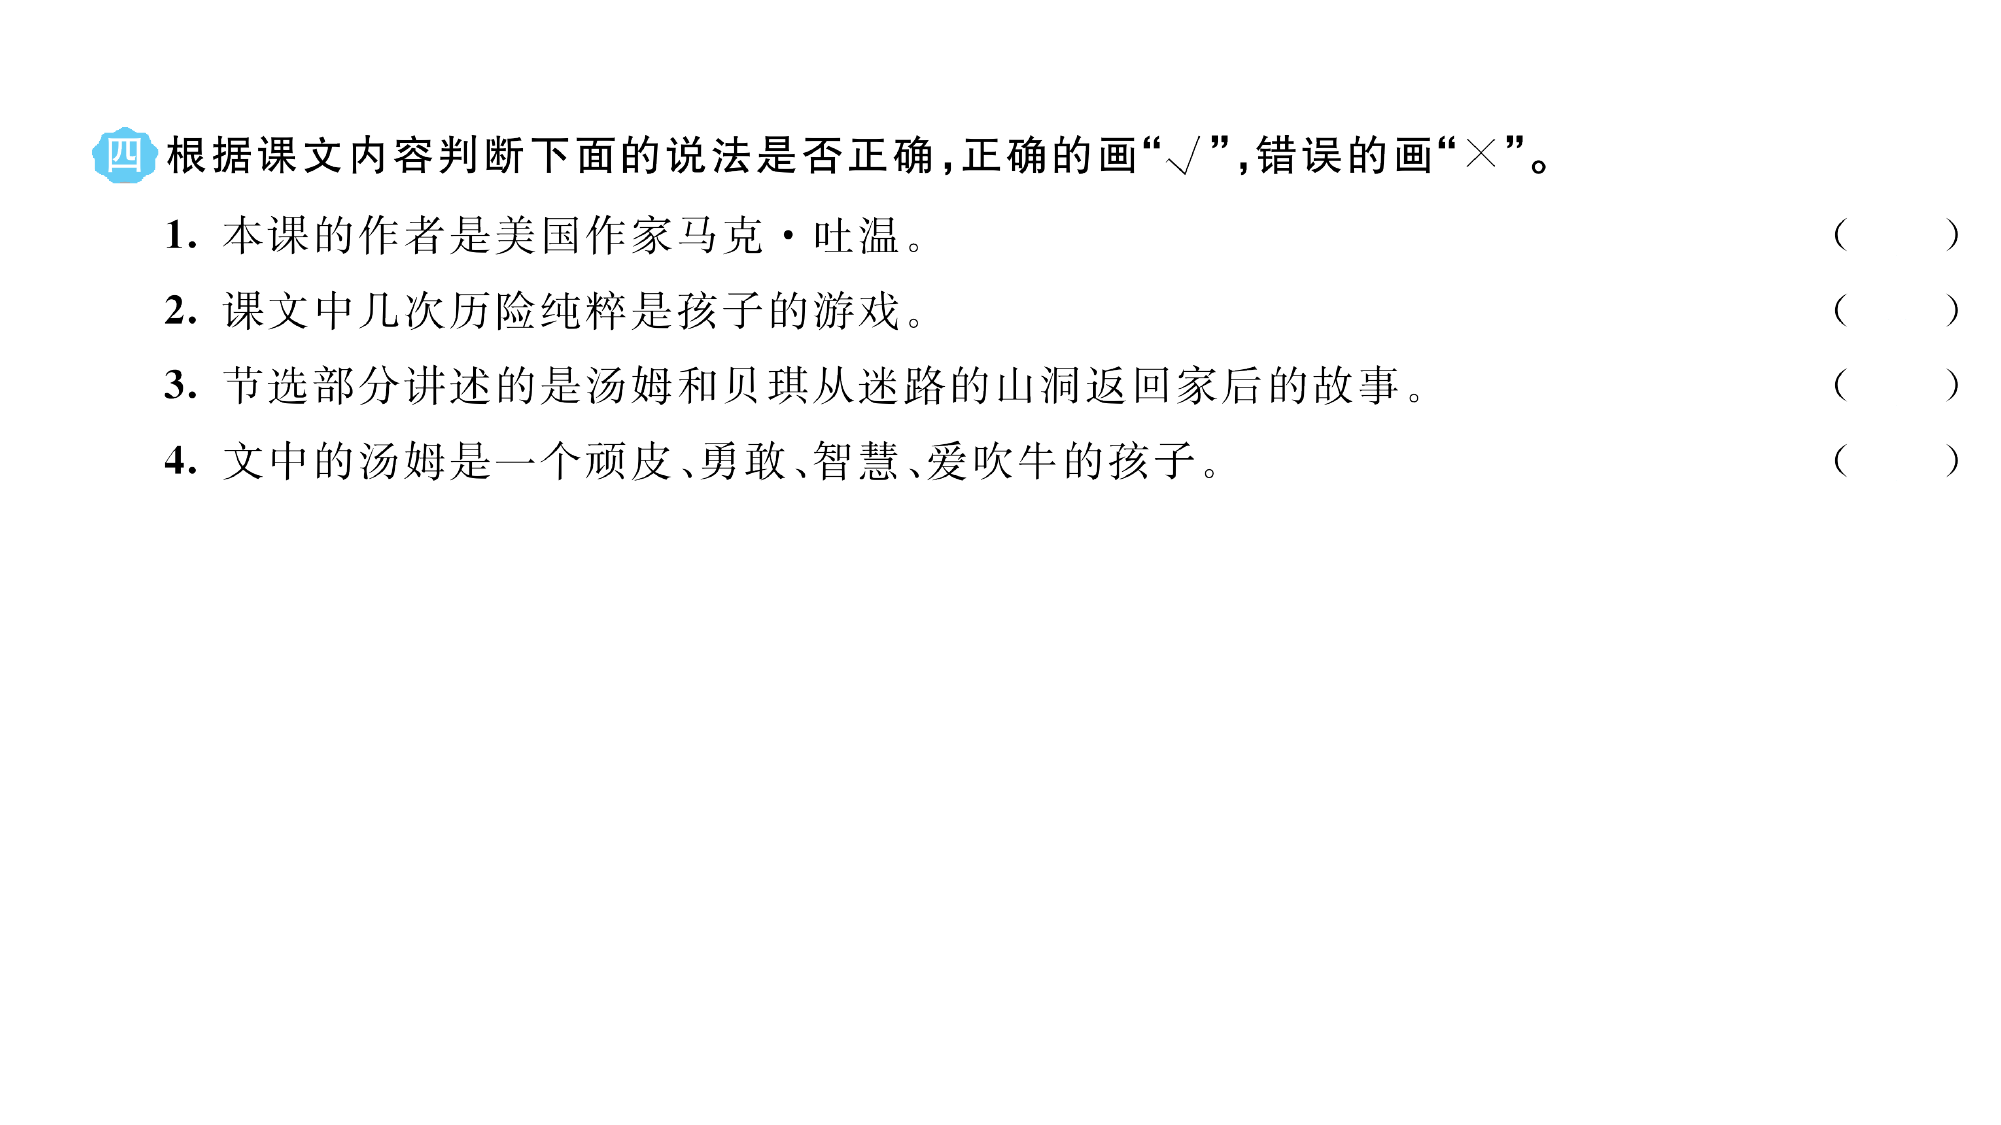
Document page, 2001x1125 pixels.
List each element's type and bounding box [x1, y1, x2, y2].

picture [88, 118, 1979, 492]
